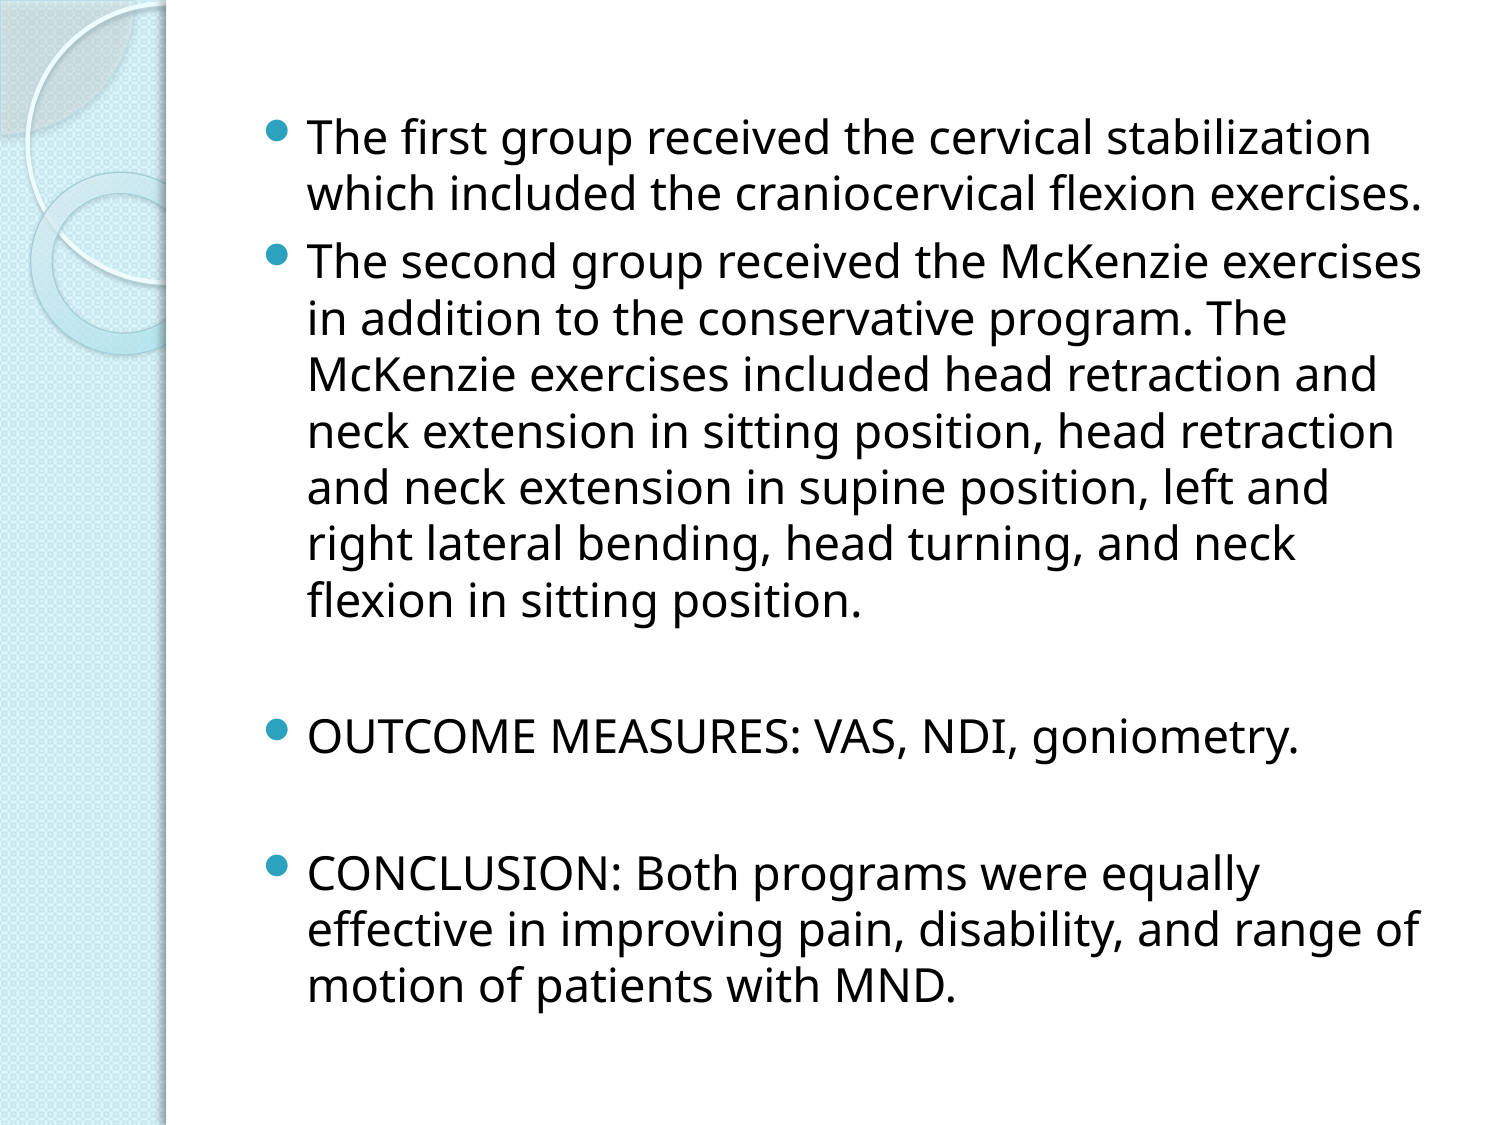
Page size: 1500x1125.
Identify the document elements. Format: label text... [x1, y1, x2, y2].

list The first group received the cervical stabilization which included the craniocervical flexion exercises. The second group received the McKenzie exercises in addition to the conservative program. The McKenzie exercises included head retraction and neck extension in sitting position, head retraction and neck extension in supine position, left and right lateral bending, head turning, and neck flexion in sitting position. OUTCOME MEASURES: VAS, NDI, goniometry. CONCLUSION: Both programs were equally effective in improving pain, disability, and range of motion of patients with MND. [235, 99, 1466, 1025]
